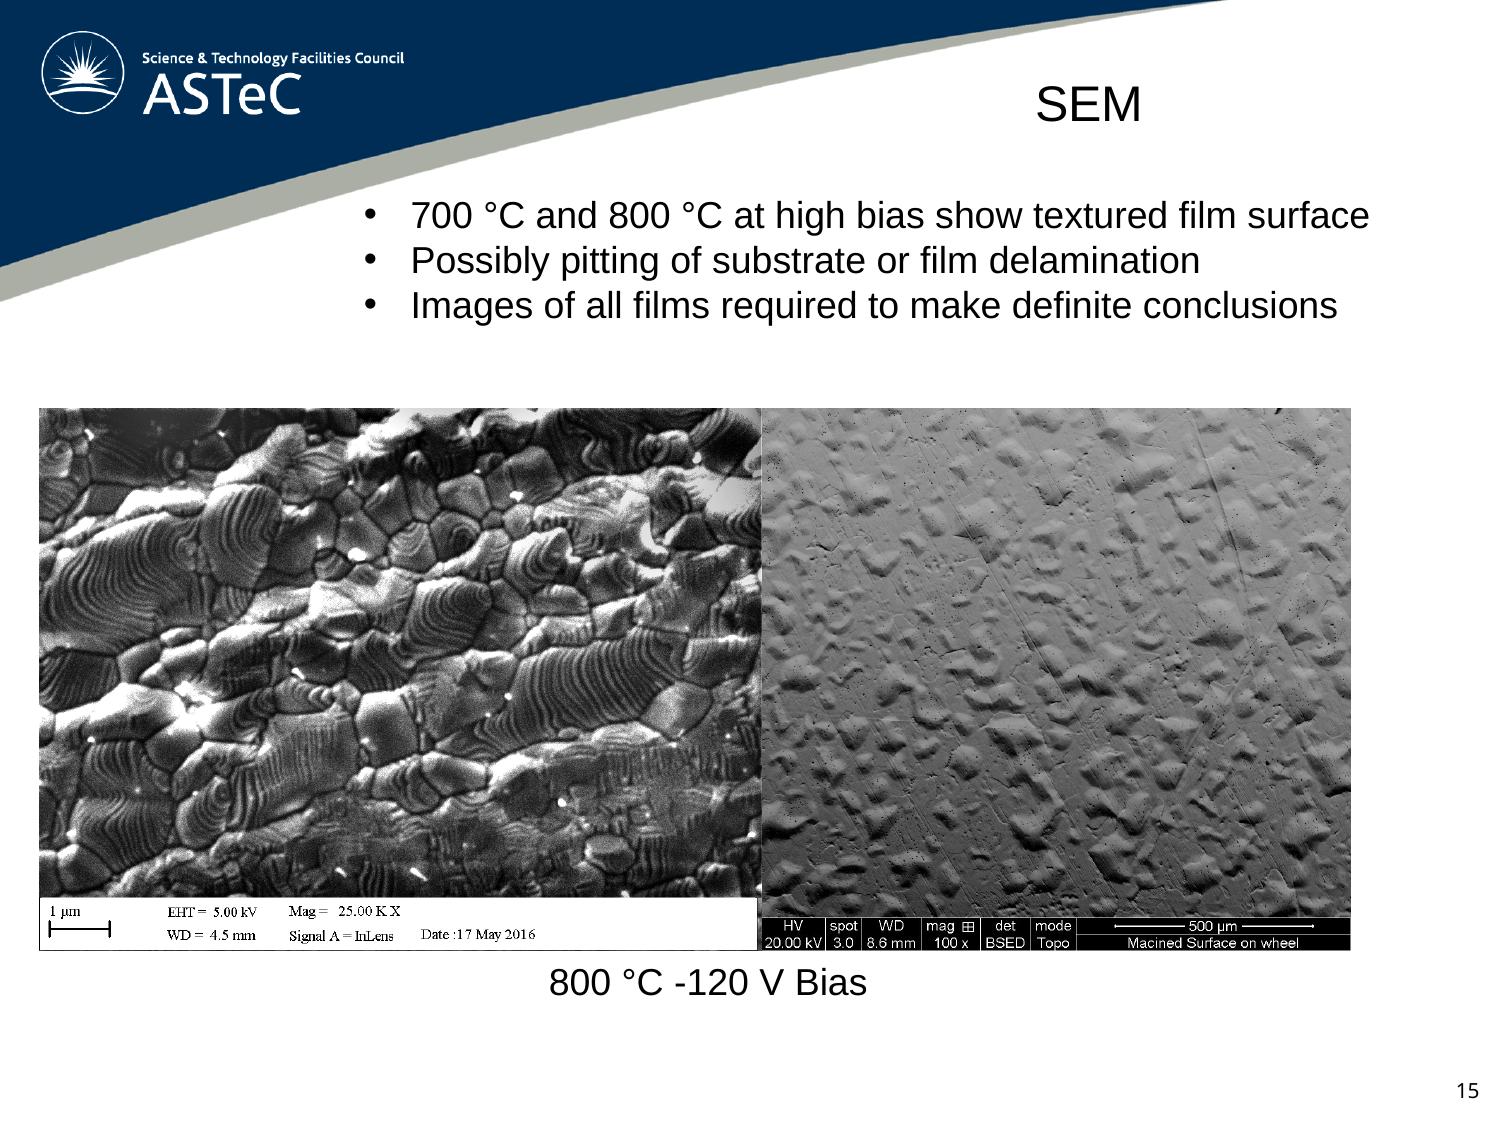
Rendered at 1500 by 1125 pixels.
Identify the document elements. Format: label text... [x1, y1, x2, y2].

text_box 700 °C and 800 °C at high bias show textured film surface Possibly pitting of substrate or film delamination Images of all films required to make definite conclusions [348, 183, 1388, 334]
slide_number 15 [1143, 1070, 1495, 1103]
text_box 800 °C -120 V Bias [534, 959, 990, 1011]
text_box SEM [1020, 63, 1420, 139]
picture [0, 0, 1498, 302]
picture [39, 408, 1351, 951]
